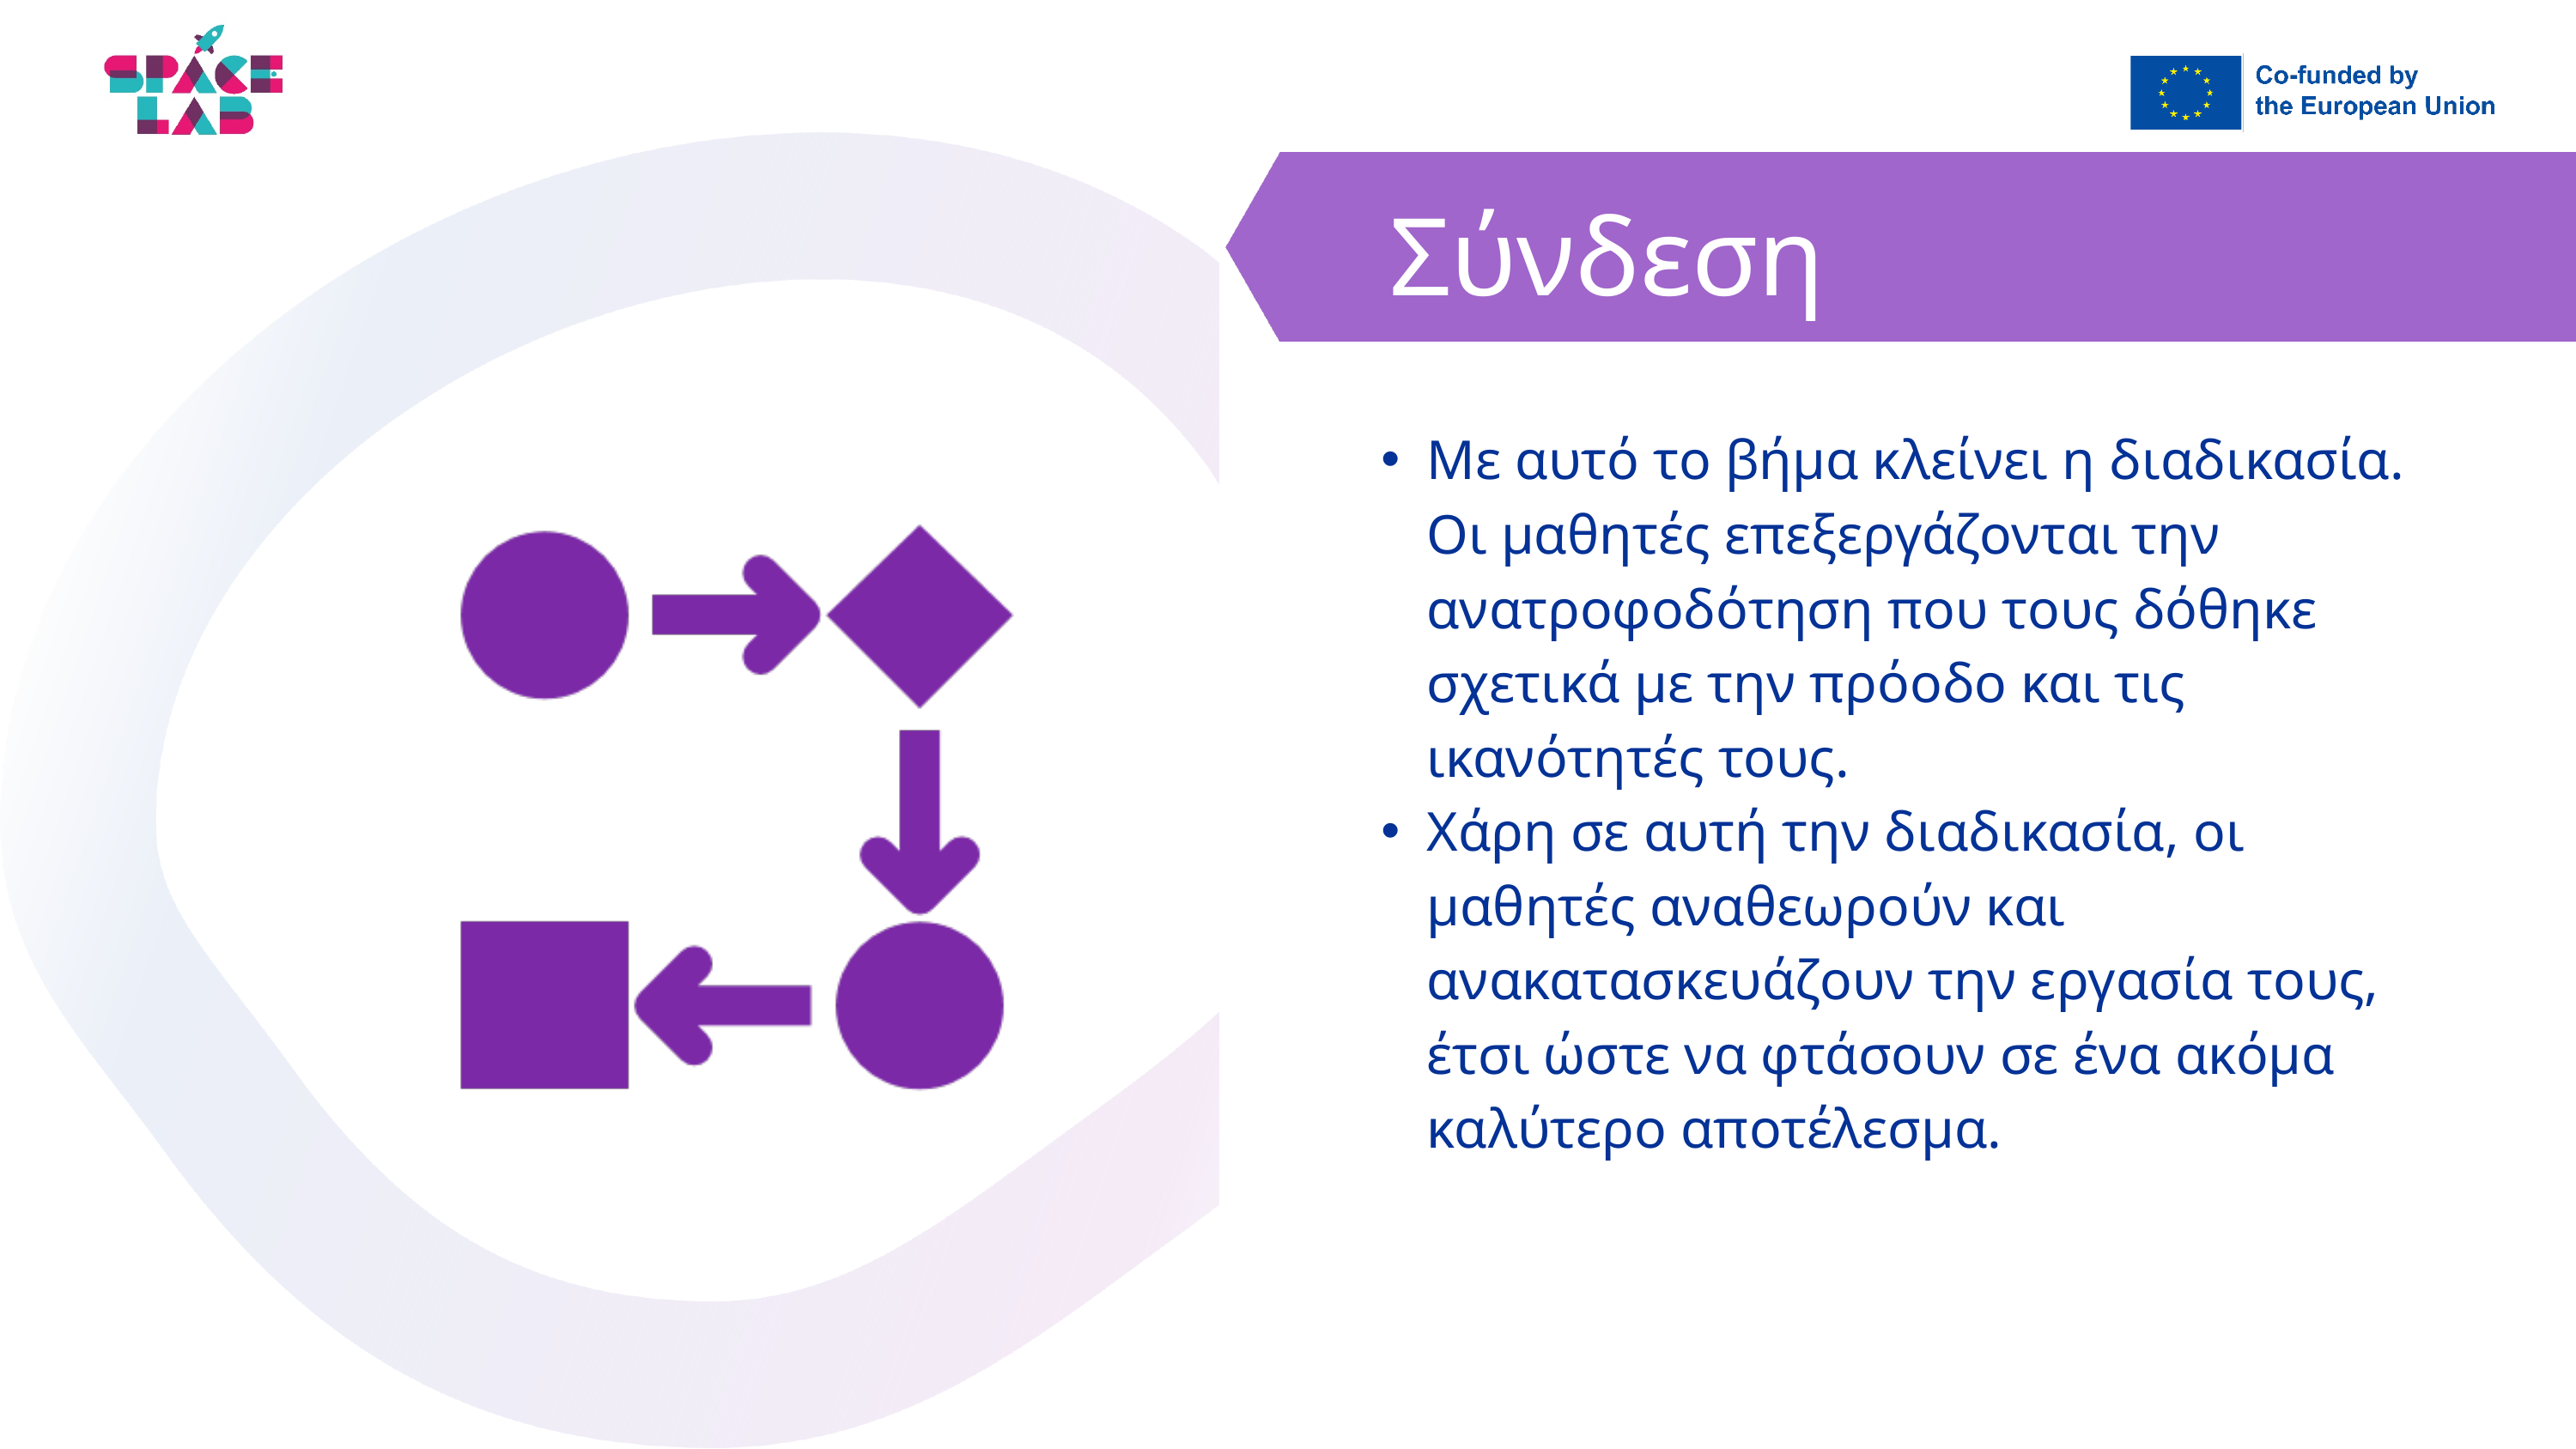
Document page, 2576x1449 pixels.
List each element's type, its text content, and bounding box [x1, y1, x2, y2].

picture [1225, 152, 2576, 342]
picture [0, 15, 1219, 1449]
text_box Με αυτό το βήμα κλείνει η διαδικασία. Οι μαθητές επεξεργάζονται την ανατροφοδότηση που τους δόθηκε σχετικά με την πρόοδο και τις ικανότητές τους. Χάρη σε αυτή την διαδικασία, οι μαθητές αναθεωρούν και ανακατασκευάζουν την εργασία τους, έτσι ώστε να φτάσουν σε ένα ακόμα καλύτερο αποτέλεσμα. [1335, 415, 2406, 1160]
picture [2124, 50, 2523, 135]
